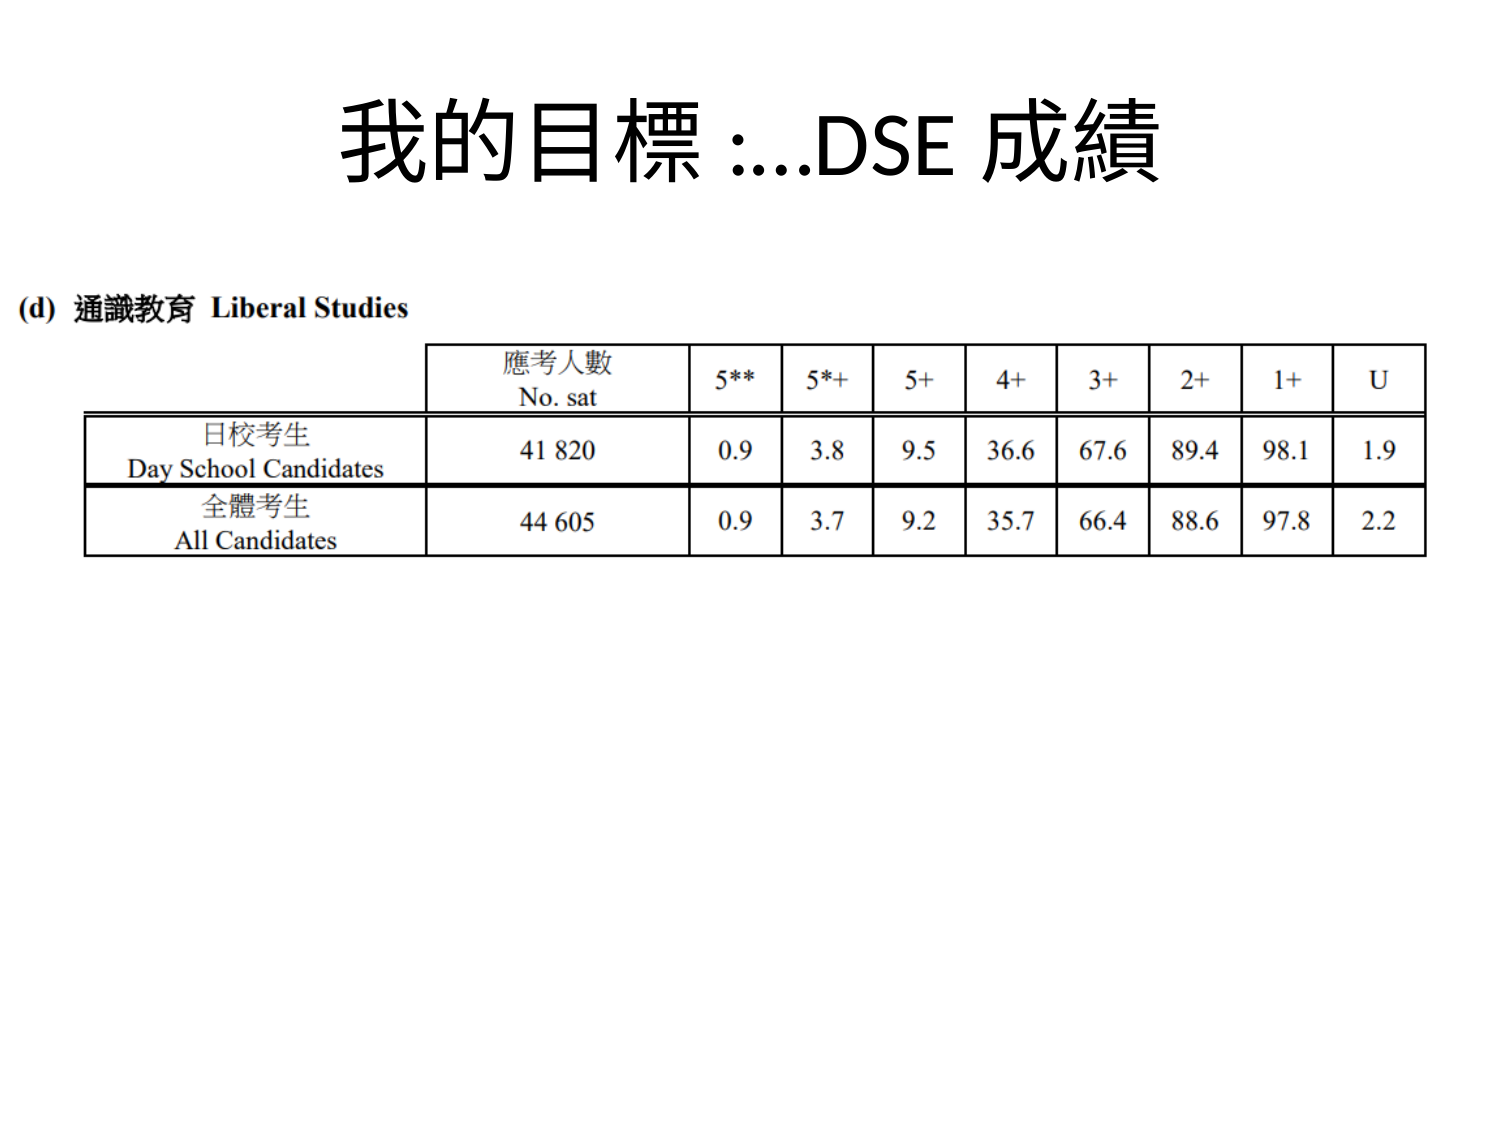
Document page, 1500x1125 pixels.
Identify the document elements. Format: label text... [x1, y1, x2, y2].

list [4, 266, 1471, 574]
title 我的目標:…DSE成績 [75, 45, 1425, 233]
